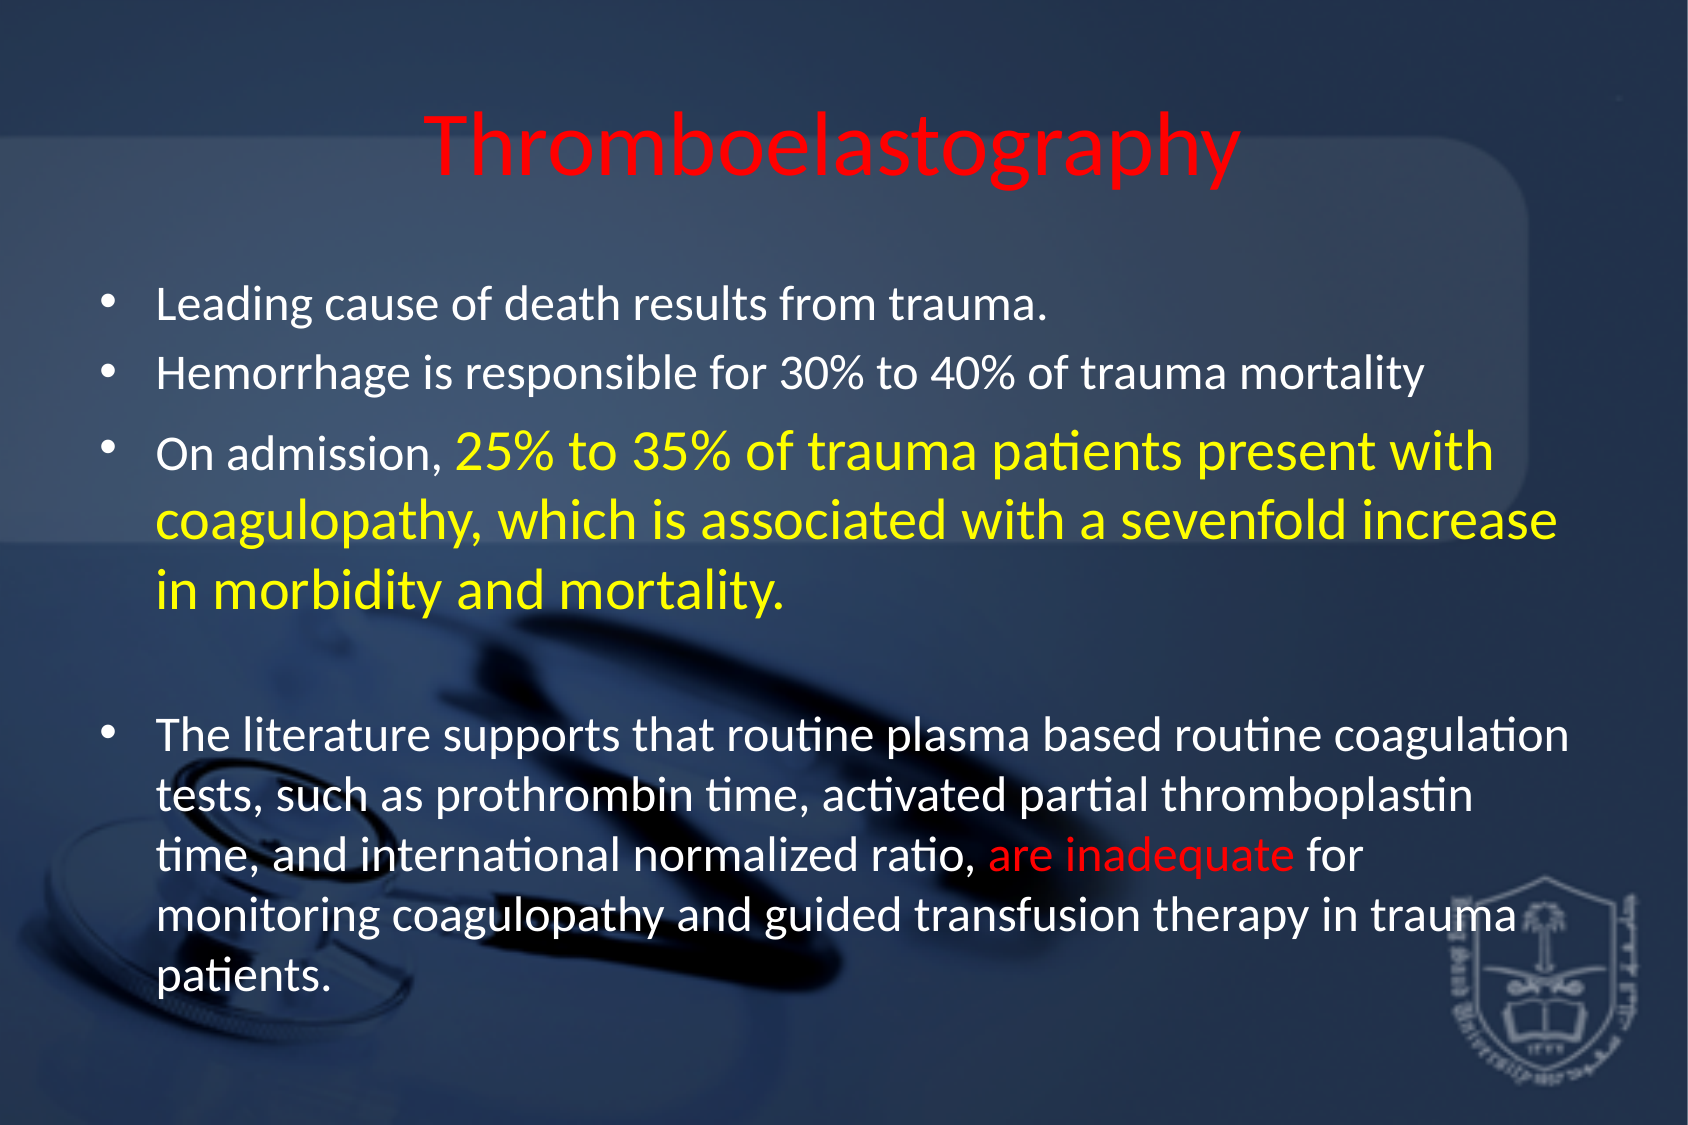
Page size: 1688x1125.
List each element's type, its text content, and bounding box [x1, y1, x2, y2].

title Thromboelastography [84, 45, 1604, 233]
picture [0, 0, 1688, 1125]
list Leading cause of death results from trauma. Hemorrhage is responsible for 30% to 40% of trauma mortality On admission, 25% to 35% of trauma patients present with coagulopathy, which is associated with a sevenfold increase in morbidity and mortality. The literature supports that routine plasma based routine coagulation tests, such as prothrombin time, activated partial thromboplastin time, and international normalized ratio, are inadequate for monitoring coagulopathy and guided transfusion therapy in trauma patients. [84, 262, 1604, 1005]
